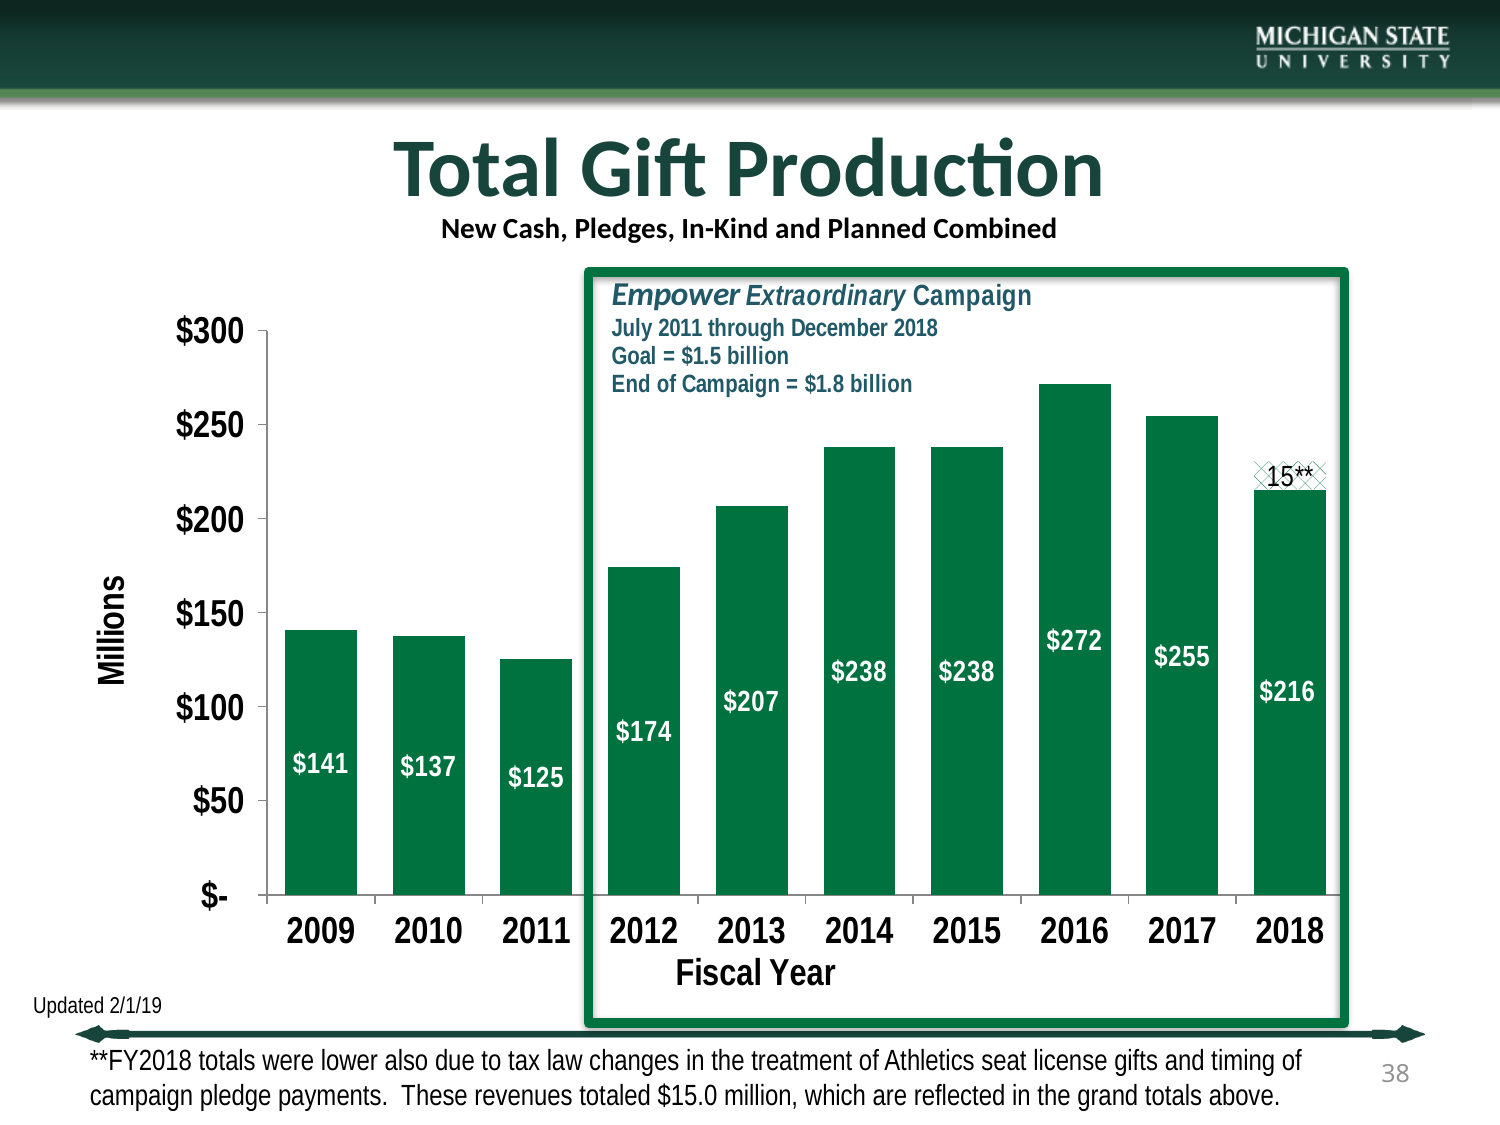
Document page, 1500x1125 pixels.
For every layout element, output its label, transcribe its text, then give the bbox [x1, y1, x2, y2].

title Total Gift Production [75, 105, 1425, 249]
picture [75, 1025, 1425, 1042]
picture [0, 0, 1500, 110]
chart [74, 227, 1345, 1005]
text_box **FY2018 totals were lower also due to tax law changes in the treatment of Athletics seat license gifts and timing of campaign pledge payments. These revenues totaled $15.0 million, which are reflected in the grand totals above. [74, 1034, 1363, 1119]
slide_number 38 [1074, 1042, 1425, 1103]
text_box Updated 2/1/19 [18, 983, 178, 1026]
text_box New Cash, Pledges, In-Kind and Planned Combined [228, 202, 1191, 226]
text_box [588, 1012, 1345, 1024]
